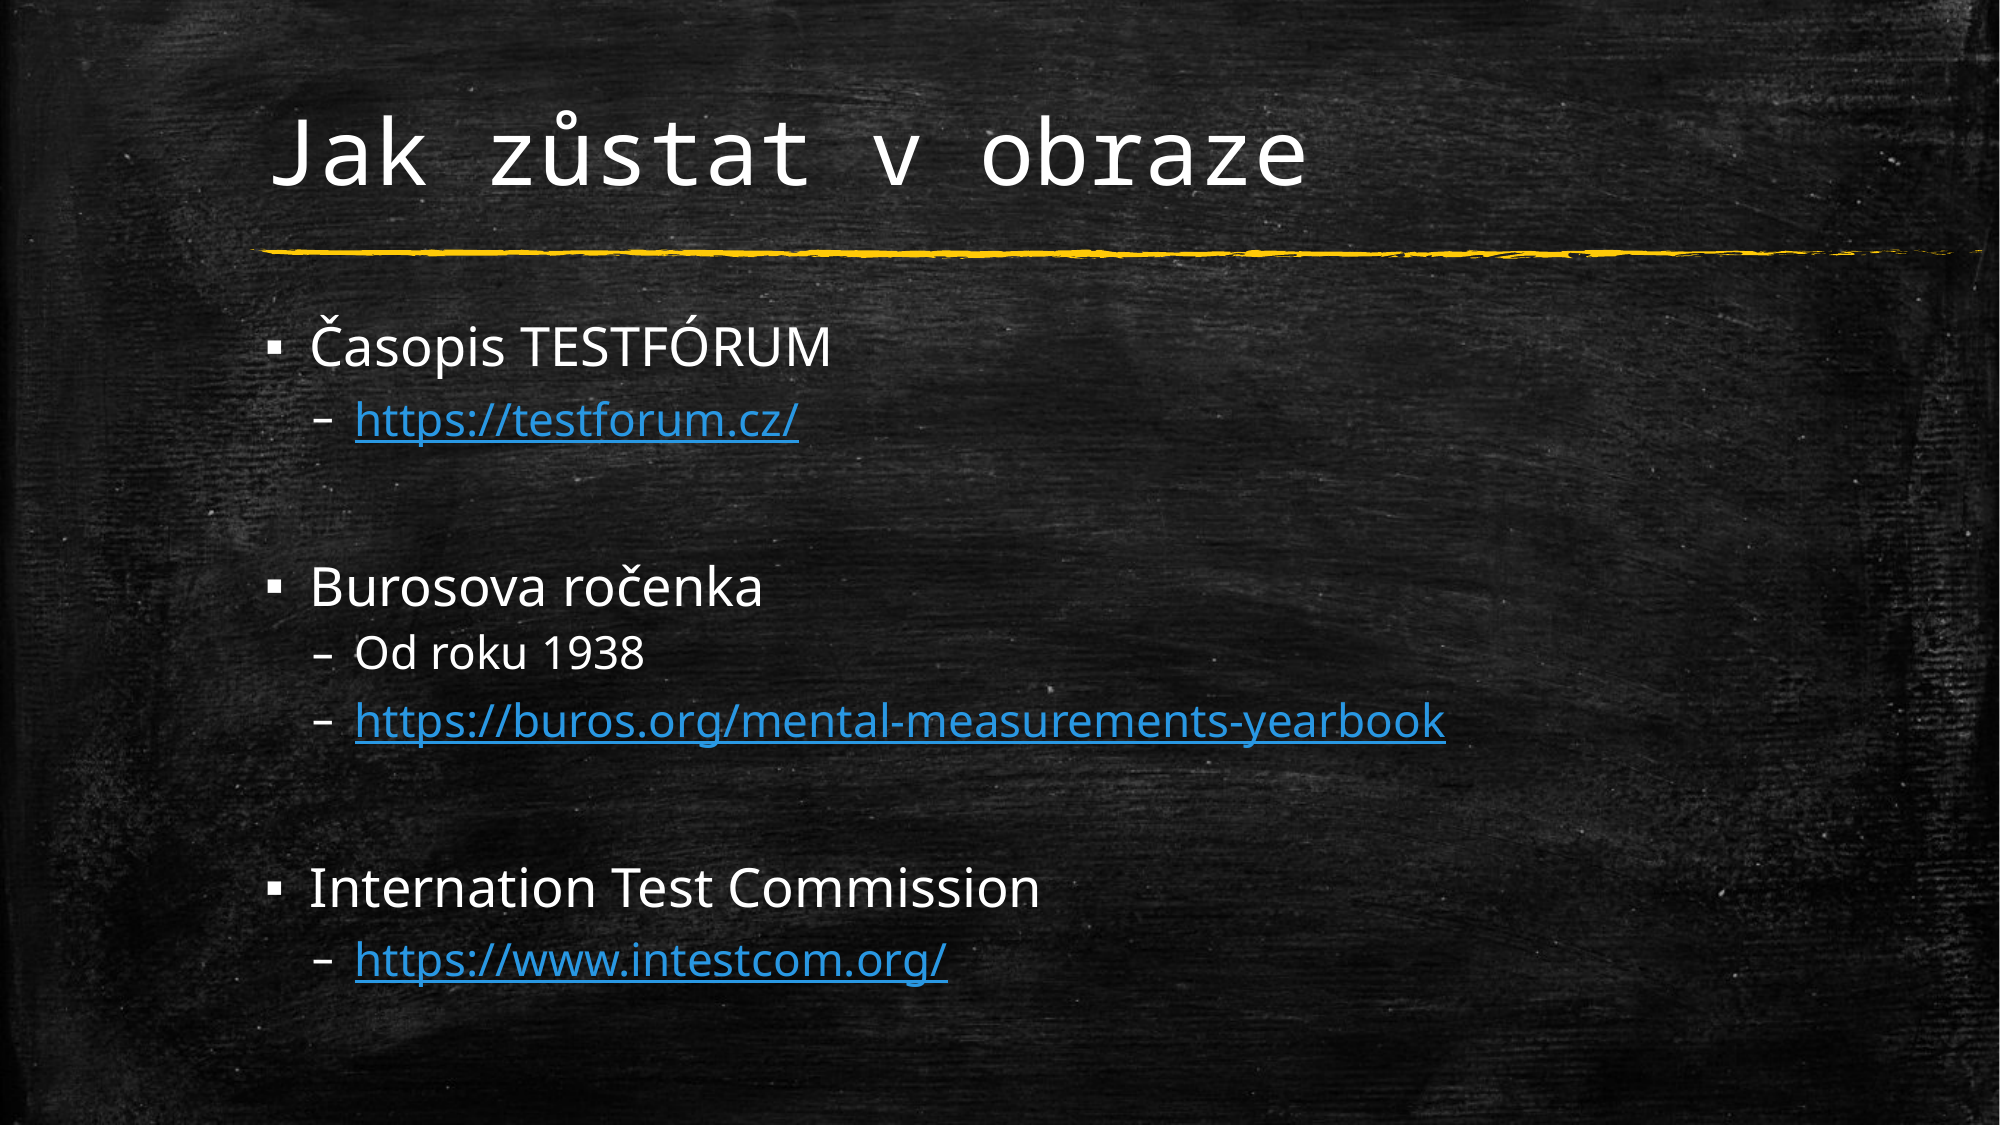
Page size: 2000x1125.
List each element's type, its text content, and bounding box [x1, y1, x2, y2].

list Časopis TESTFÓRUM https://testforum.cz/ Burosova ročenka Od roku 1938 https://buros.org/mental-measurements-yearbook Internation Test Commission https://www.intestcom.org/ [249, 312, 1750, 1013]
title Jak zůstat v obraze [249, 45, 1750, 213]
